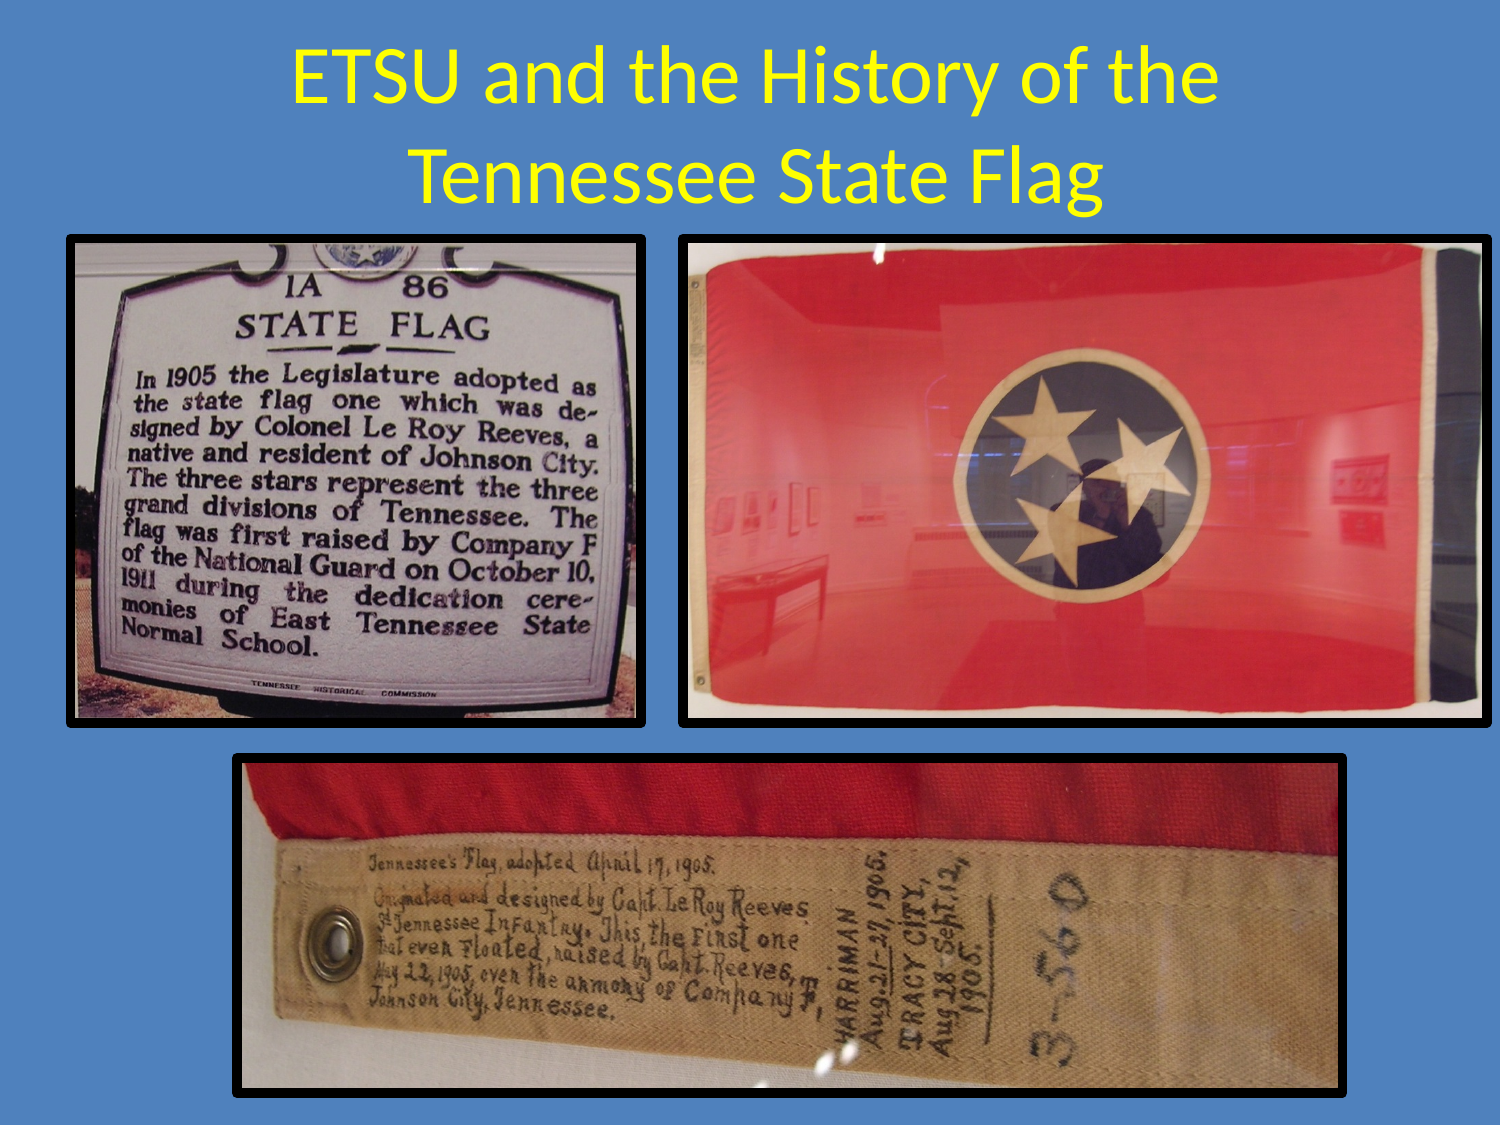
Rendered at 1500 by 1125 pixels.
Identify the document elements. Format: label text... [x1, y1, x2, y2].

picture [74, 242, 637, 719]
picture [687, 242, 1483, 719]
text_box ETSU and the History of the Tennessee State Flag [237, 12, 1275, 228]
picture [241, 762, 1338, 1089]
